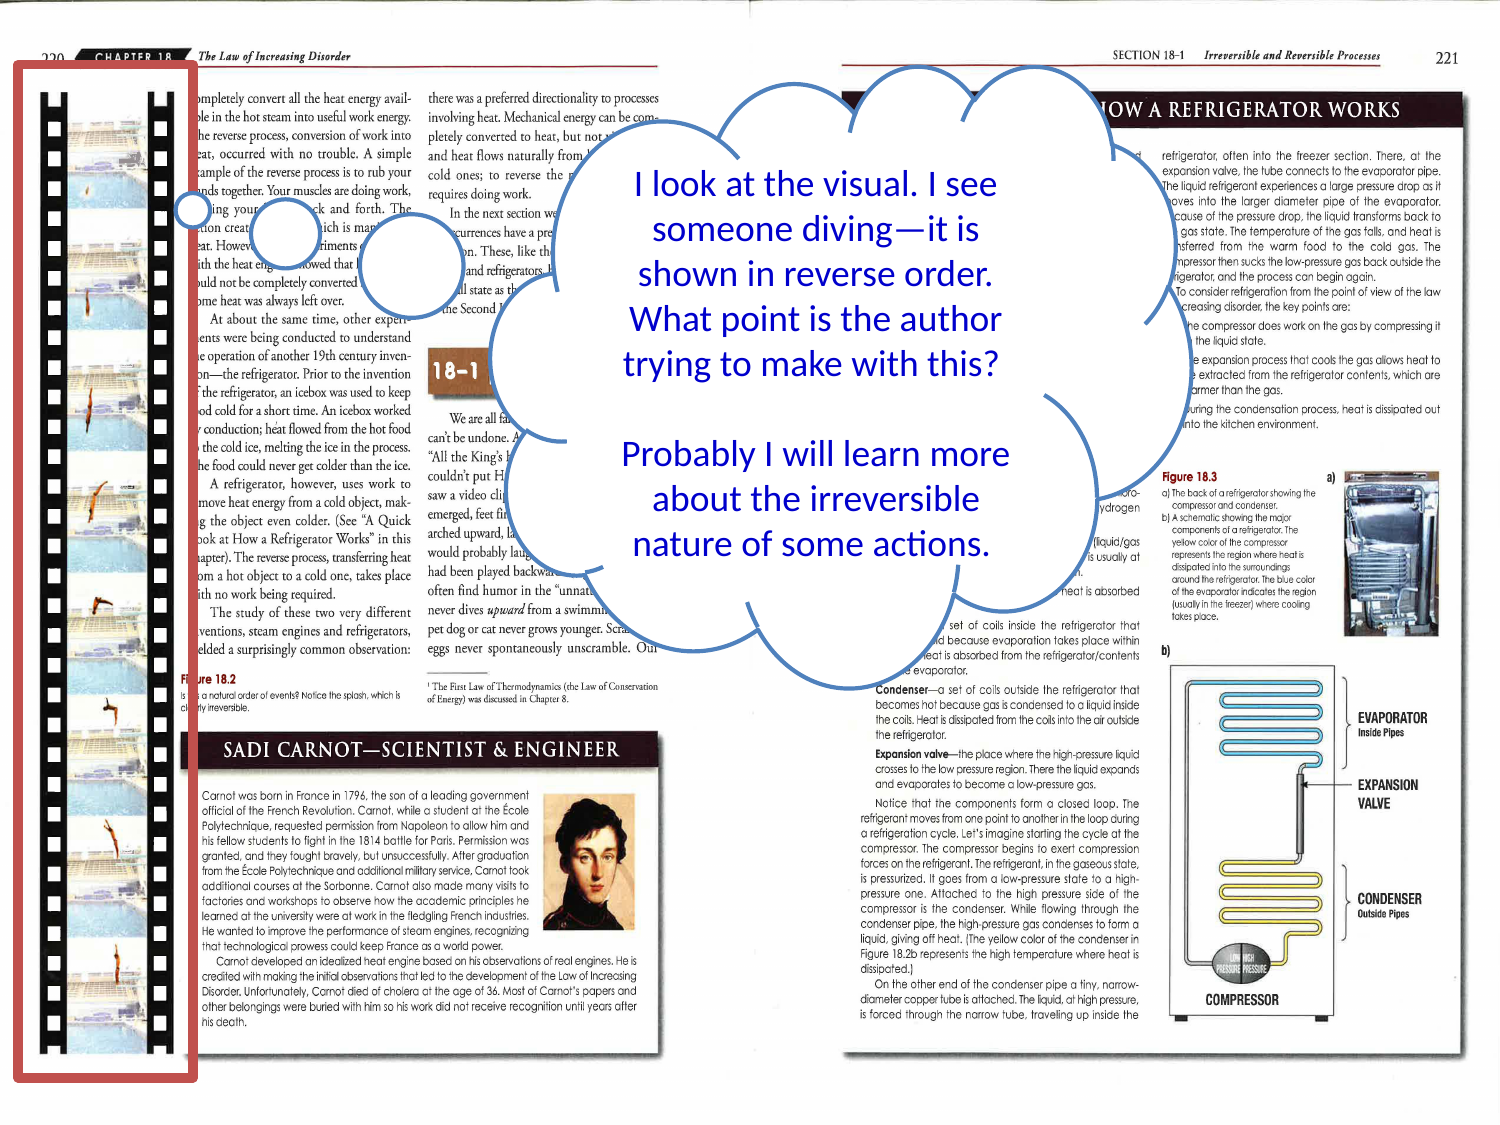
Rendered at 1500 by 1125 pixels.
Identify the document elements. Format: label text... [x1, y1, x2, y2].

text_box I look at the visual. I see someone diving—it is shown in reverse order. What point is the author trying to make with this? Probably I will learn more about the irreversible nature of some actions. [488, 64, 1194, 691]
text_box I look at the visual. I see someone diving—it is shown in reverse order. What point is the author trying to make with this? Probably I will learn more about the irreversible nature of some actions. [357, 212, 466, 320]
picture [0, 0, 1500, 1125]
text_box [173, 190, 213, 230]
text_box I look at the visual. I see someone diving—it is shown in reverse order. What point is the author trying to make with this? Probably I will learn more about the irreversible nature of some actions. [248, 197, 323, 271]
text_box [16, 63, 195, 1080]
